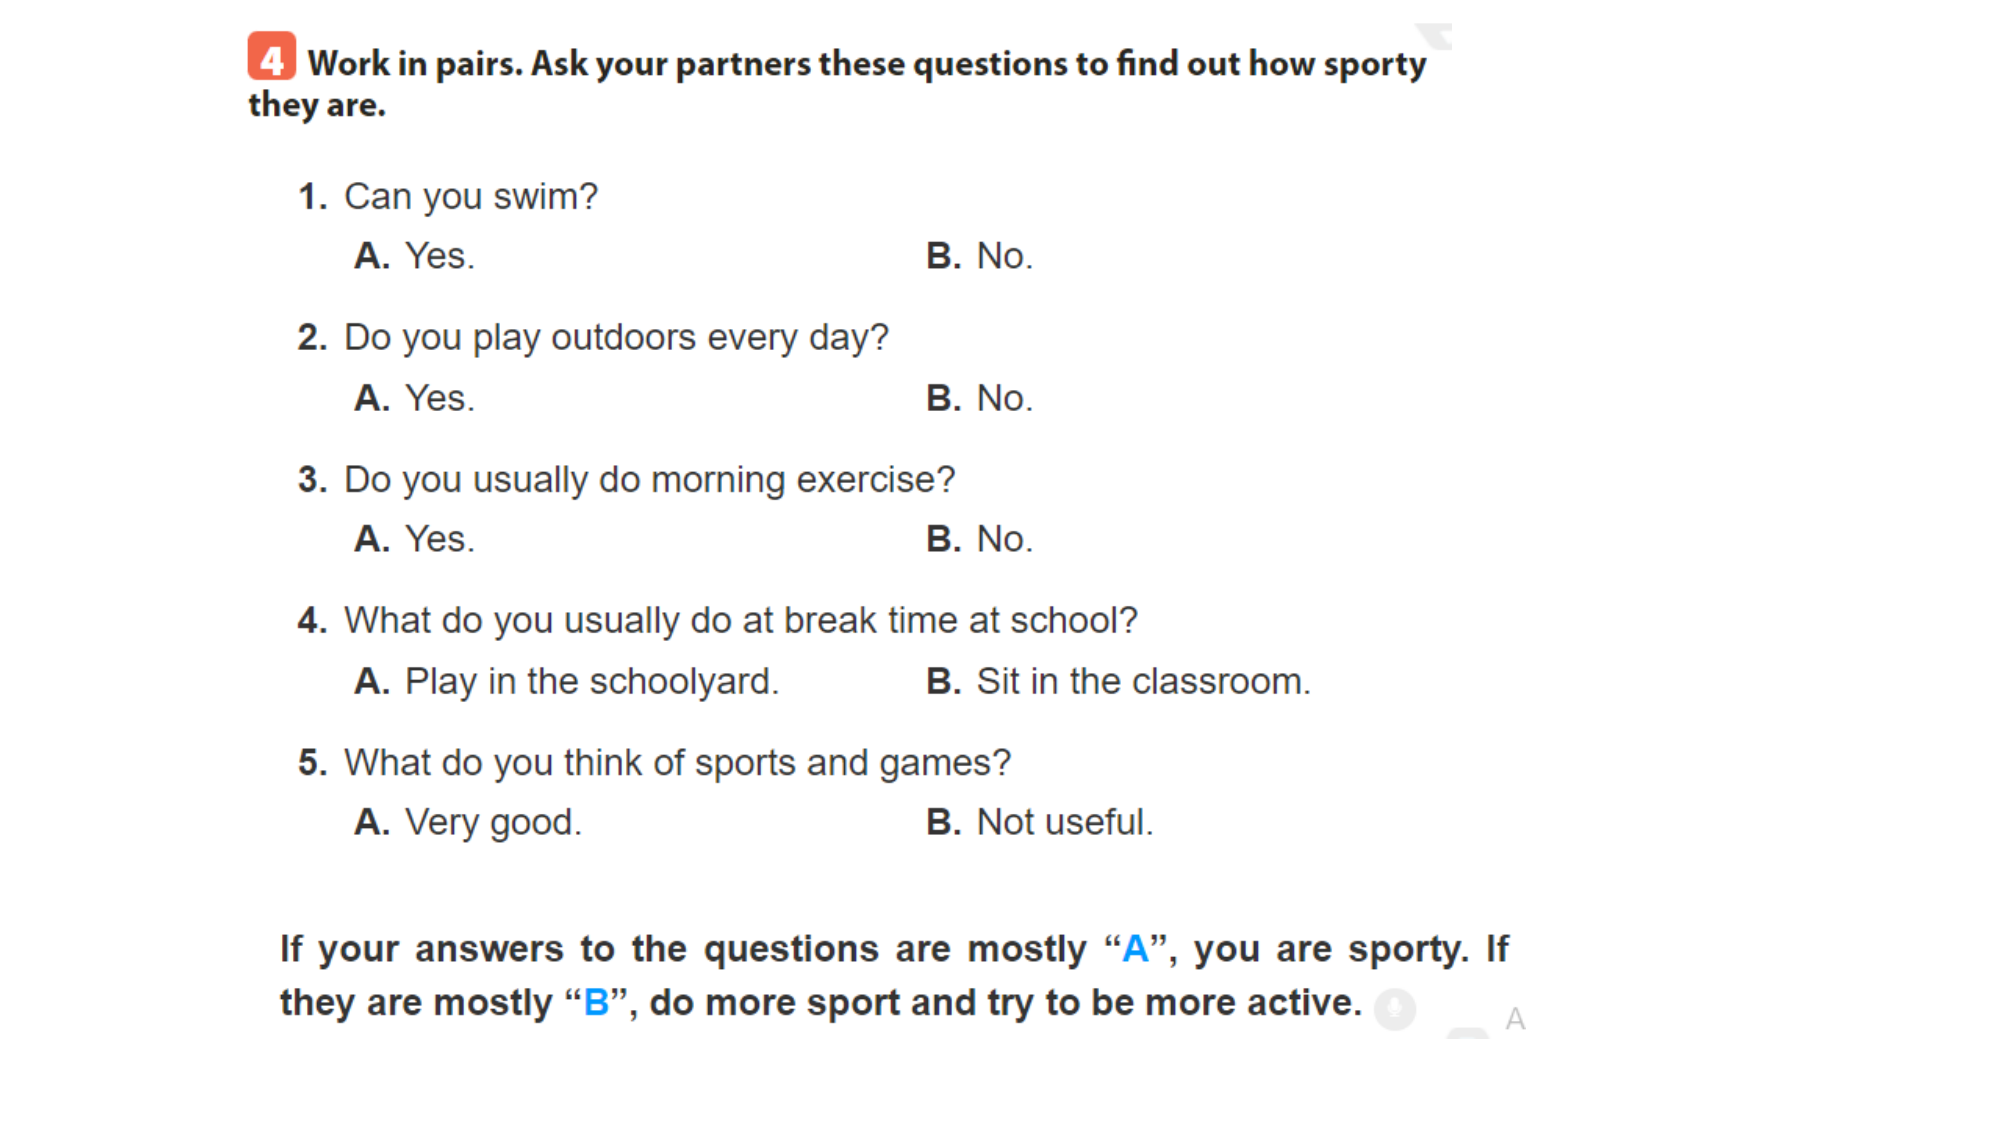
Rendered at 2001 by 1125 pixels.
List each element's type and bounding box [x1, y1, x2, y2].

picture [256, 167, 1518, 863]
picture [223, 22, 1452, 129]
picture [256, 916, 1526, 1039]
